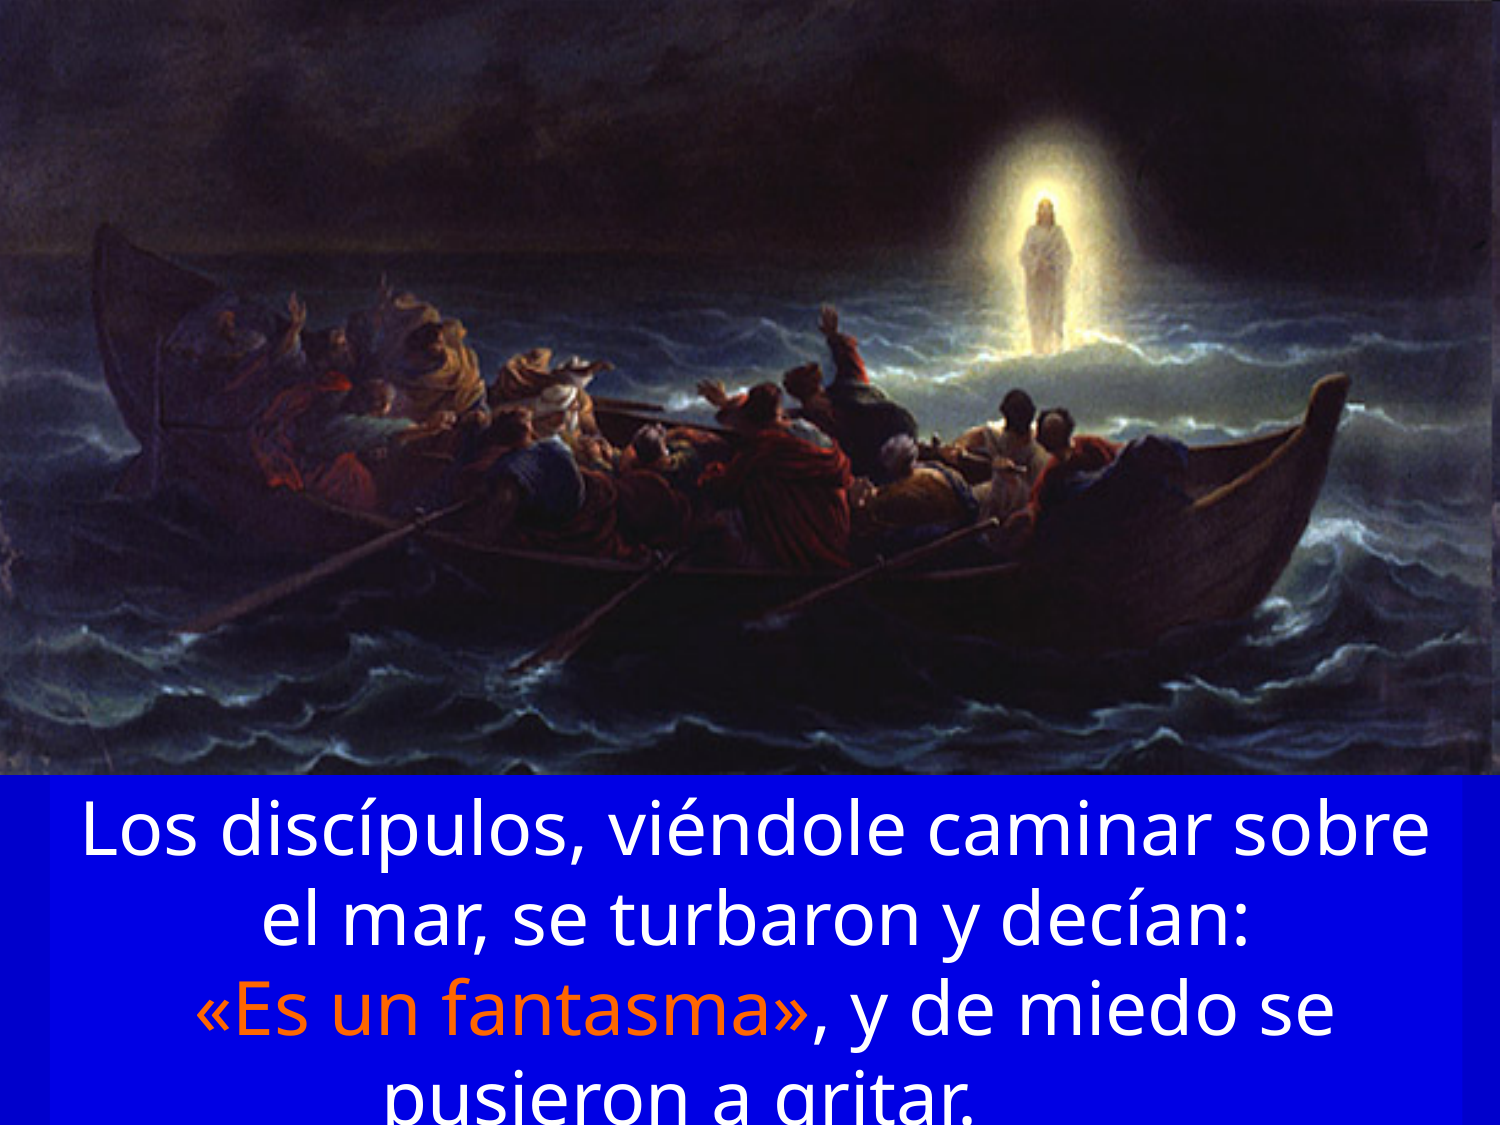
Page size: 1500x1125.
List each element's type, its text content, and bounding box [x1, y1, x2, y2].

picture [0, 0, 1500, 776]
text_box Los discípulos, viéndole caminar sobre el mar, se turbaron y decían: «Es un fantasma», y de miedo se pusieron a gritar. [49, 784, 1463, 1125]
